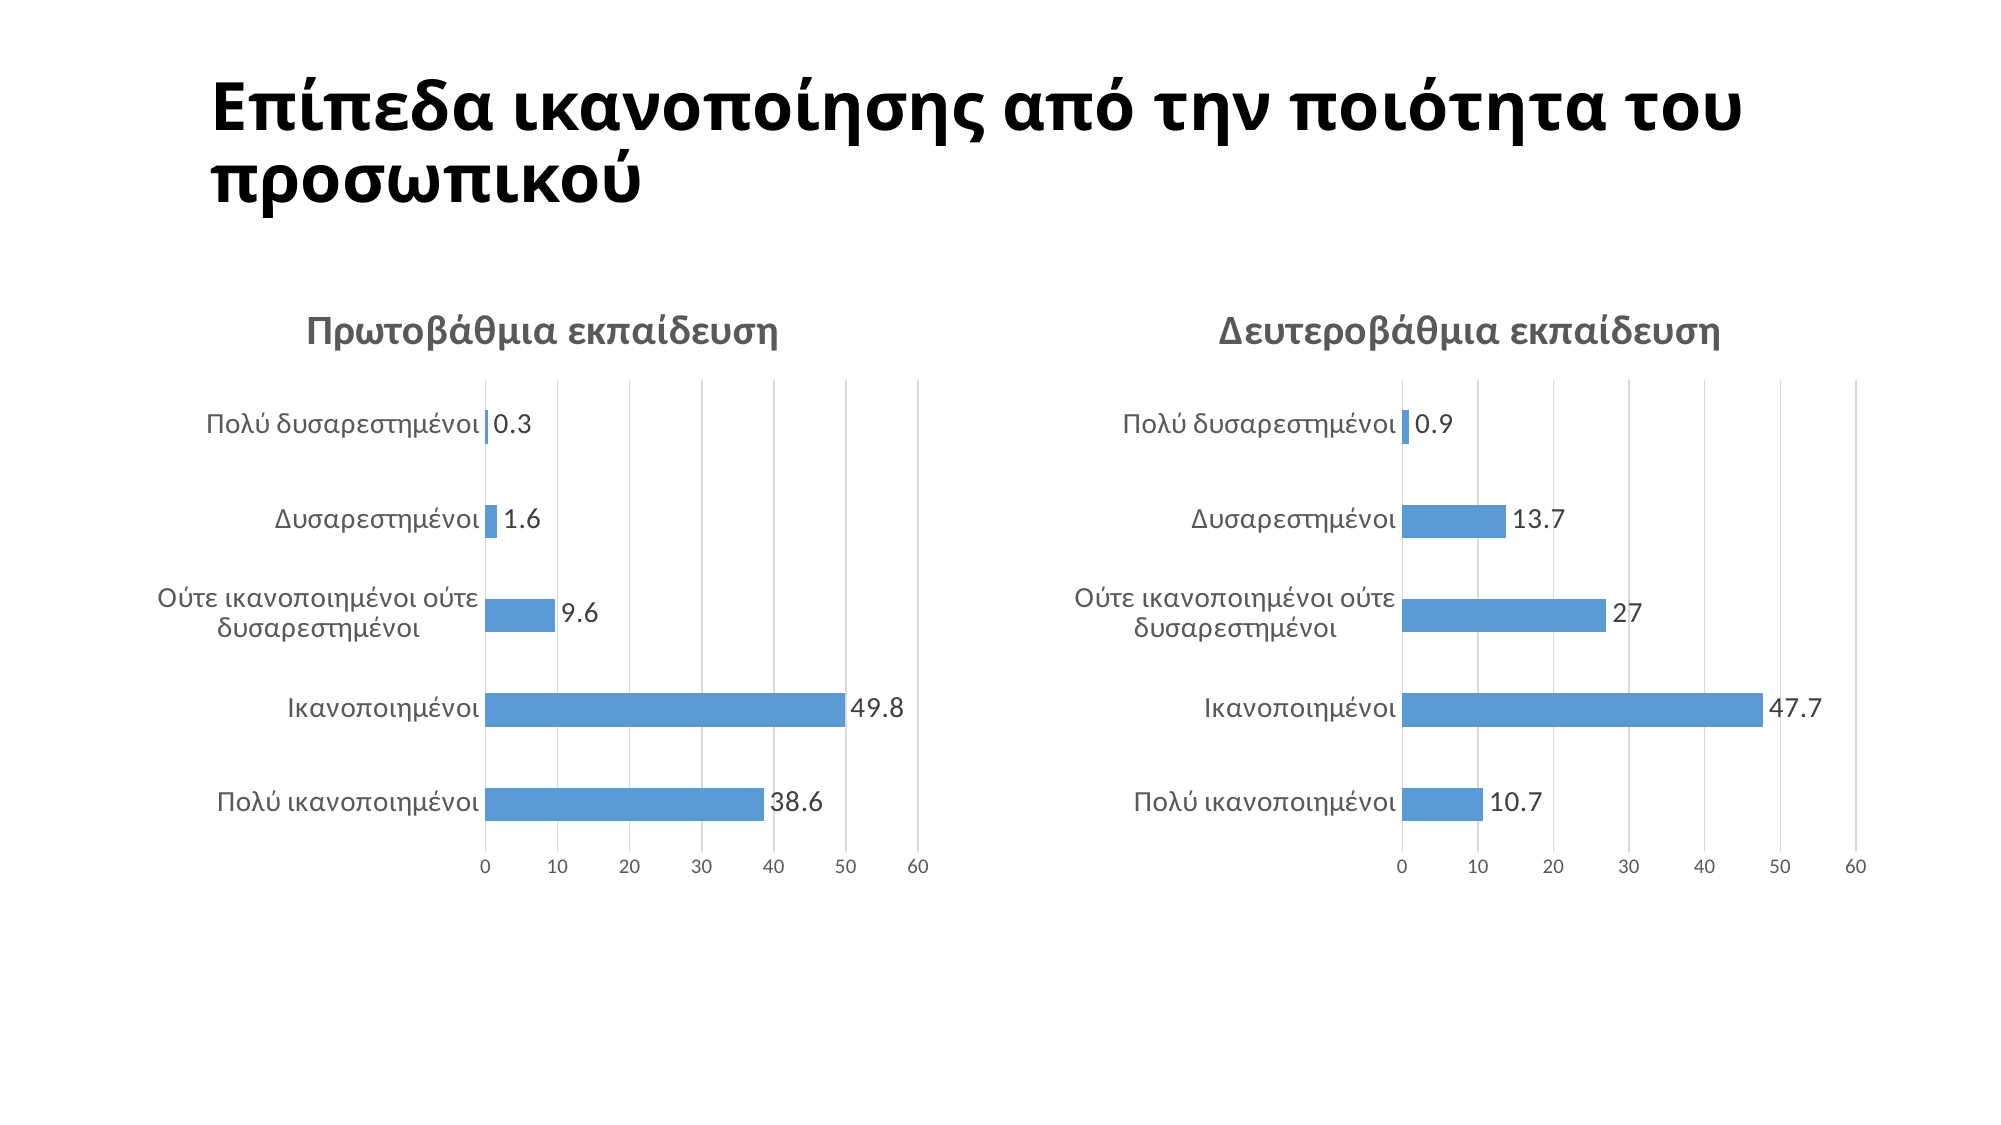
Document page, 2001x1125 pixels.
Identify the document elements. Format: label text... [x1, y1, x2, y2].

title Επίπεδα ικανοποίησης από την ποιότητα του προσωπικού [195, 52, 1921, 238]
chart [1057, 280, 1884, 891]
chart [141, 280, 946, 891]
